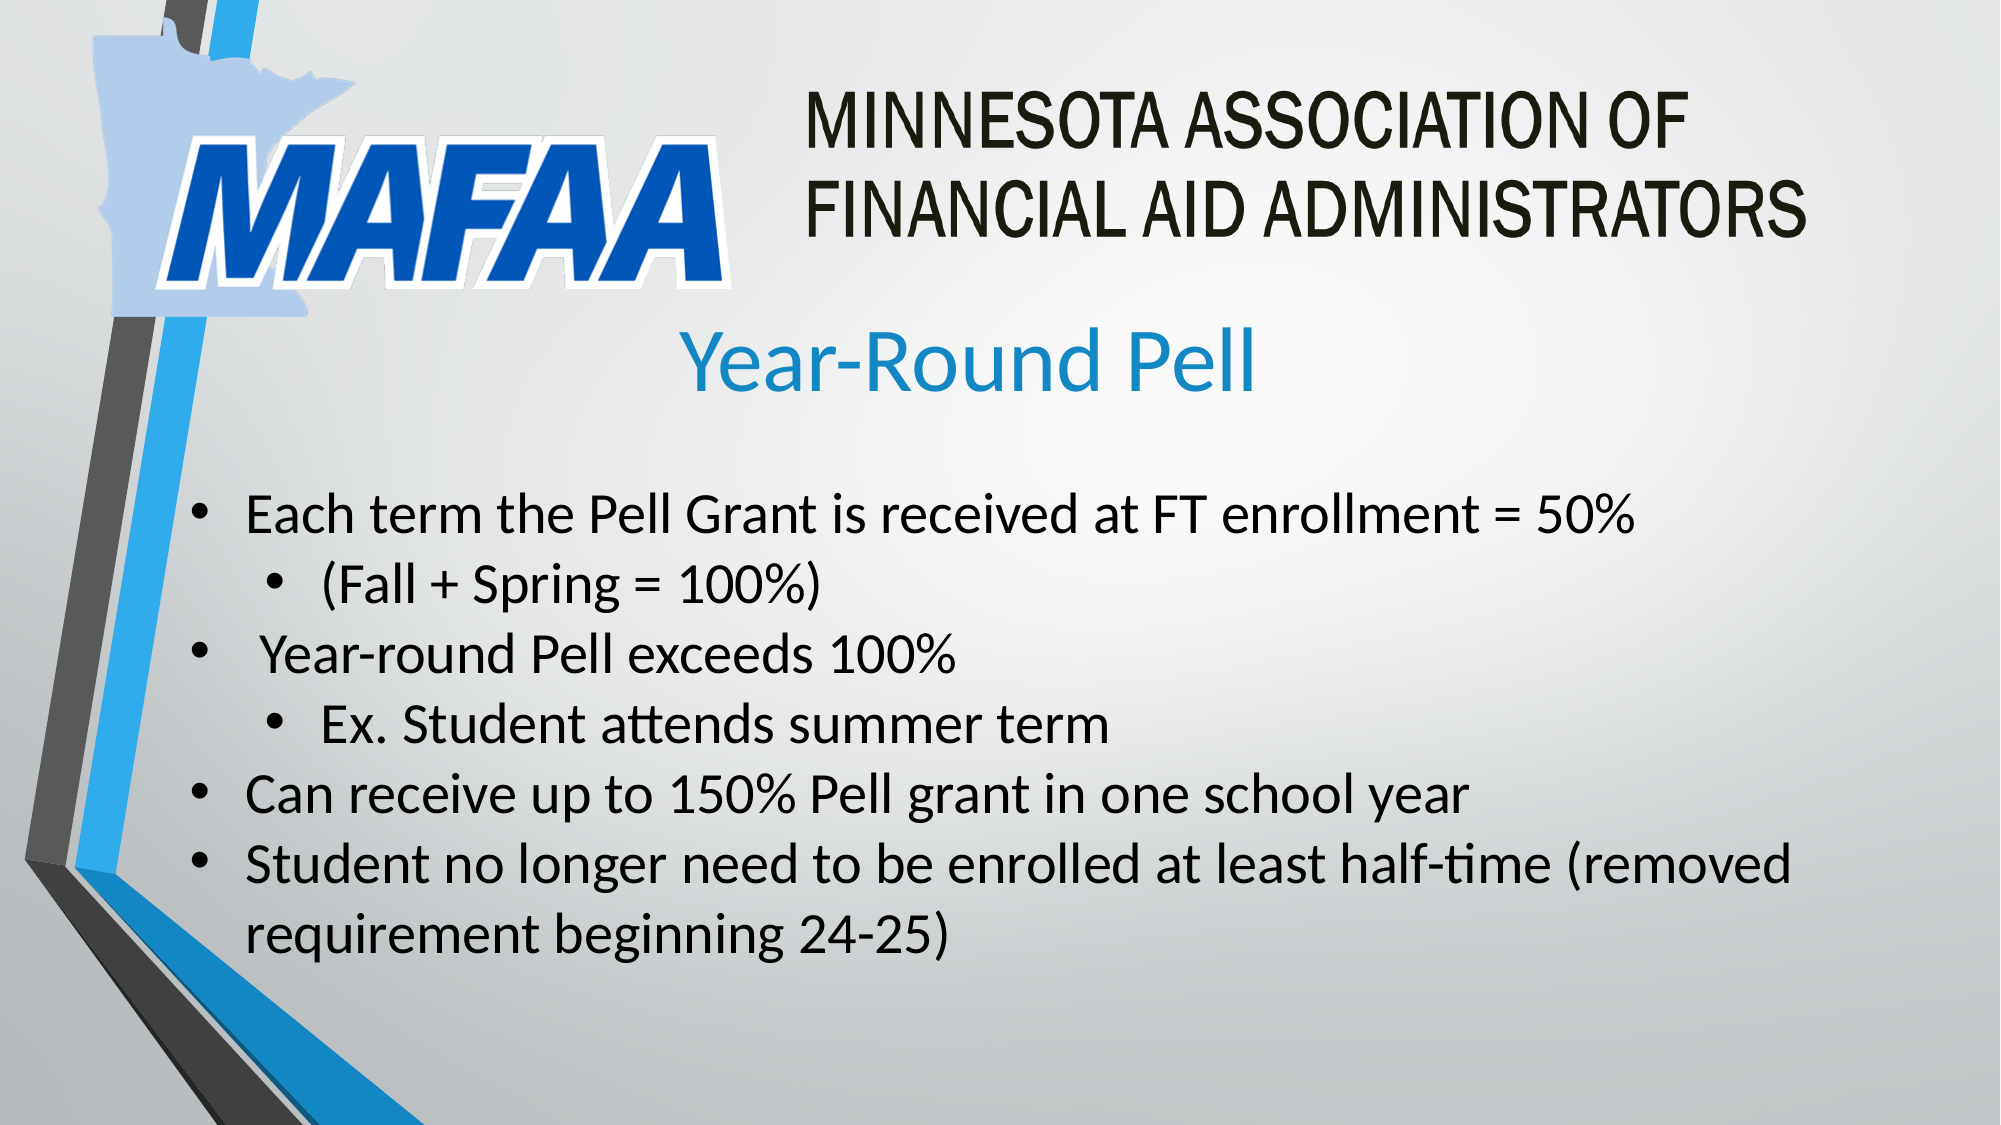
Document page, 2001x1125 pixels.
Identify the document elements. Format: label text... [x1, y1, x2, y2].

title Year-Round Pell [0, 189, 1581, 410]
text_box Each term the Pell Grant is received at FT enrollment = 50% (Fall + Spring = 100%) Year-round Pell exceeds 100% Ex. Student attends summer term Can receive up to 150% Pell grant in one school year Student no longer need to be enrolled at least half-time (removed requirement beginning 24-25) [187, 474, 1909, 965]
picture [92, 17, 732, 189]
picture [759, 17, 1908, 317]
